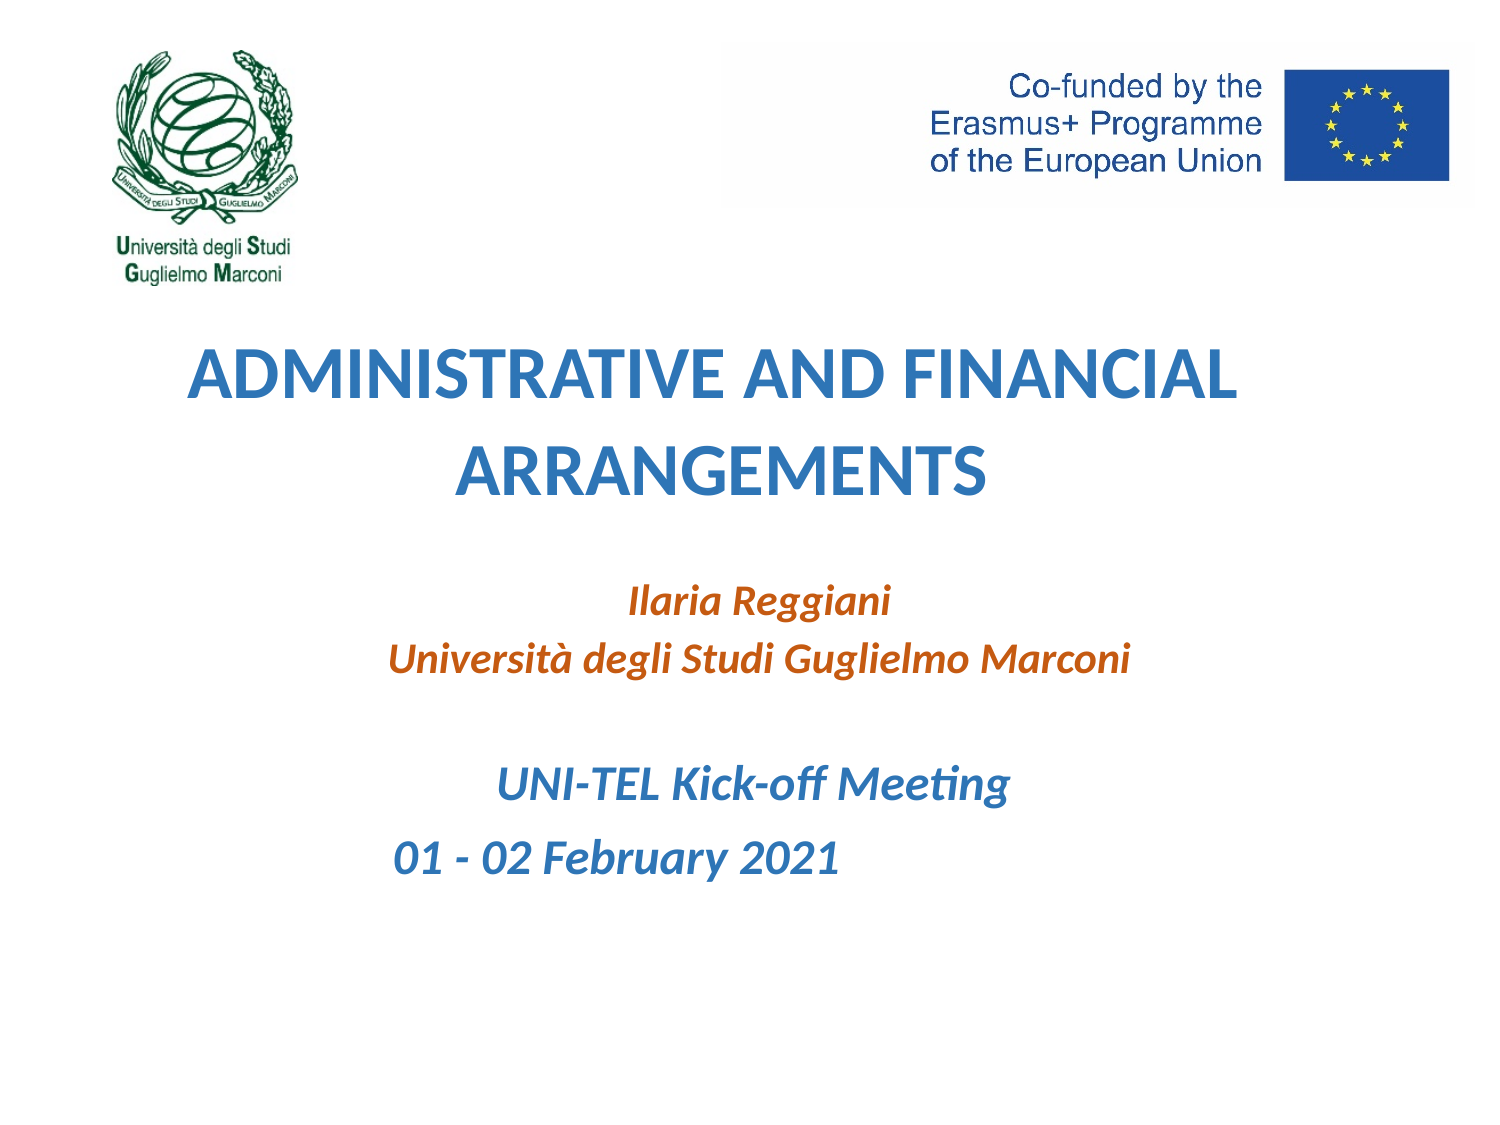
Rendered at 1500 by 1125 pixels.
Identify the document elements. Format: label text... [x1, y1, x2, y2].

picture [112, 50, 298, 286]
list ADMINISTRATIVE AND FINANCIAL ARRANGEMENTS Ilaria Reggiani Università degli Studi Guglielmo Marconi UNI-TEL Kick-off Meeting 01 - 02 February 2021 [67, 326, 1376, 1000]
picture [721, 42, 1475, 209]
